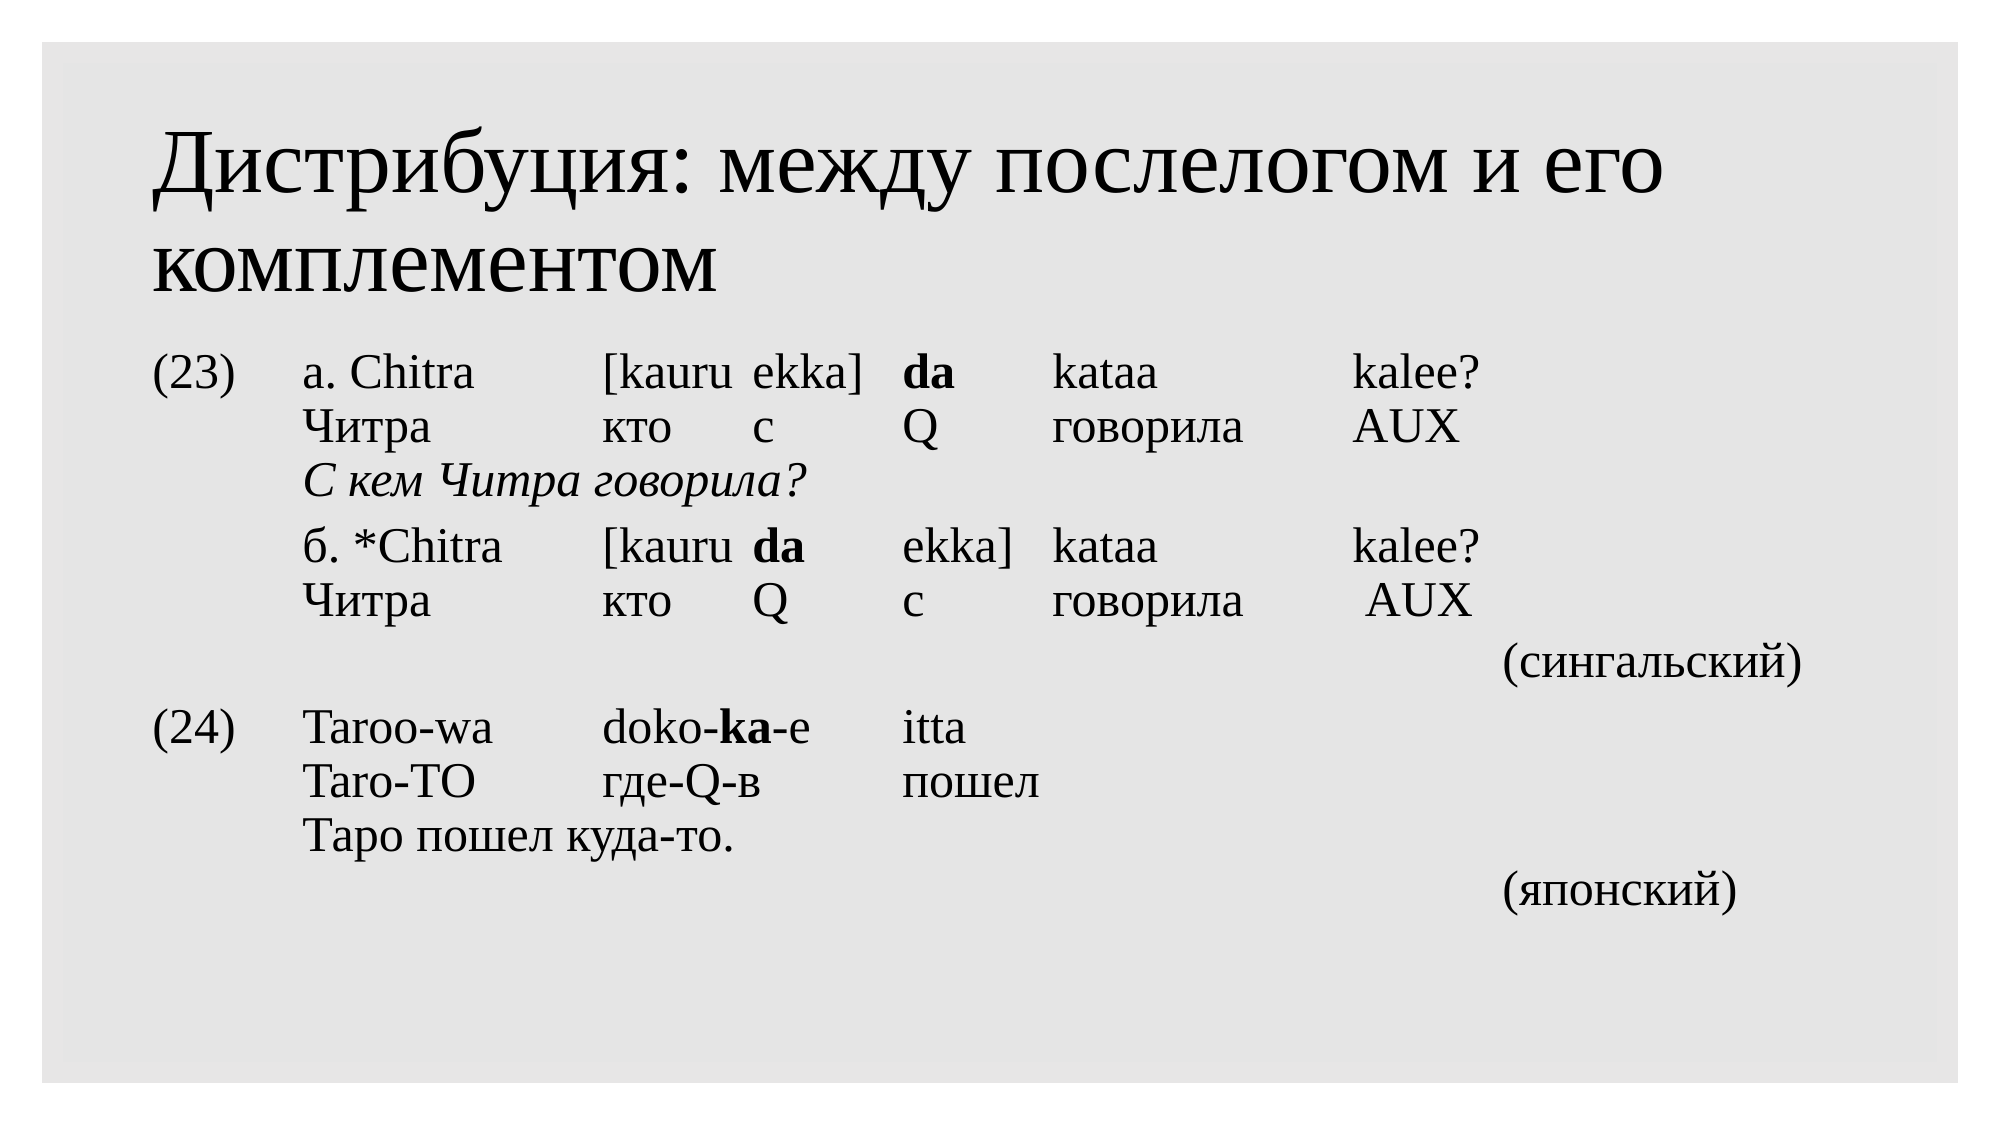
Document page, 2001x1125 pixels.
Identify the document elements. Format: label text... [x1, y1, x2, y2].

title Дистрибуция: между послелогом и его комплементом [137, 103, 1863, 322]
text_box [52, 51, 1948, 1073]
list (23) a. Chitra [kauru ekka] da kataa kalee? Читра кто с q говорила aux С кем Читра говорила? б. *Chitra [kauru da ekka] kataa kalee? Читра кто q с говорила aux (сингальский) (24) Taroo-wa doko-ka-e itta Taro-to где-q-в пошел Таро пошел куда-то. (японский) [137, 337, 1863, 973]
